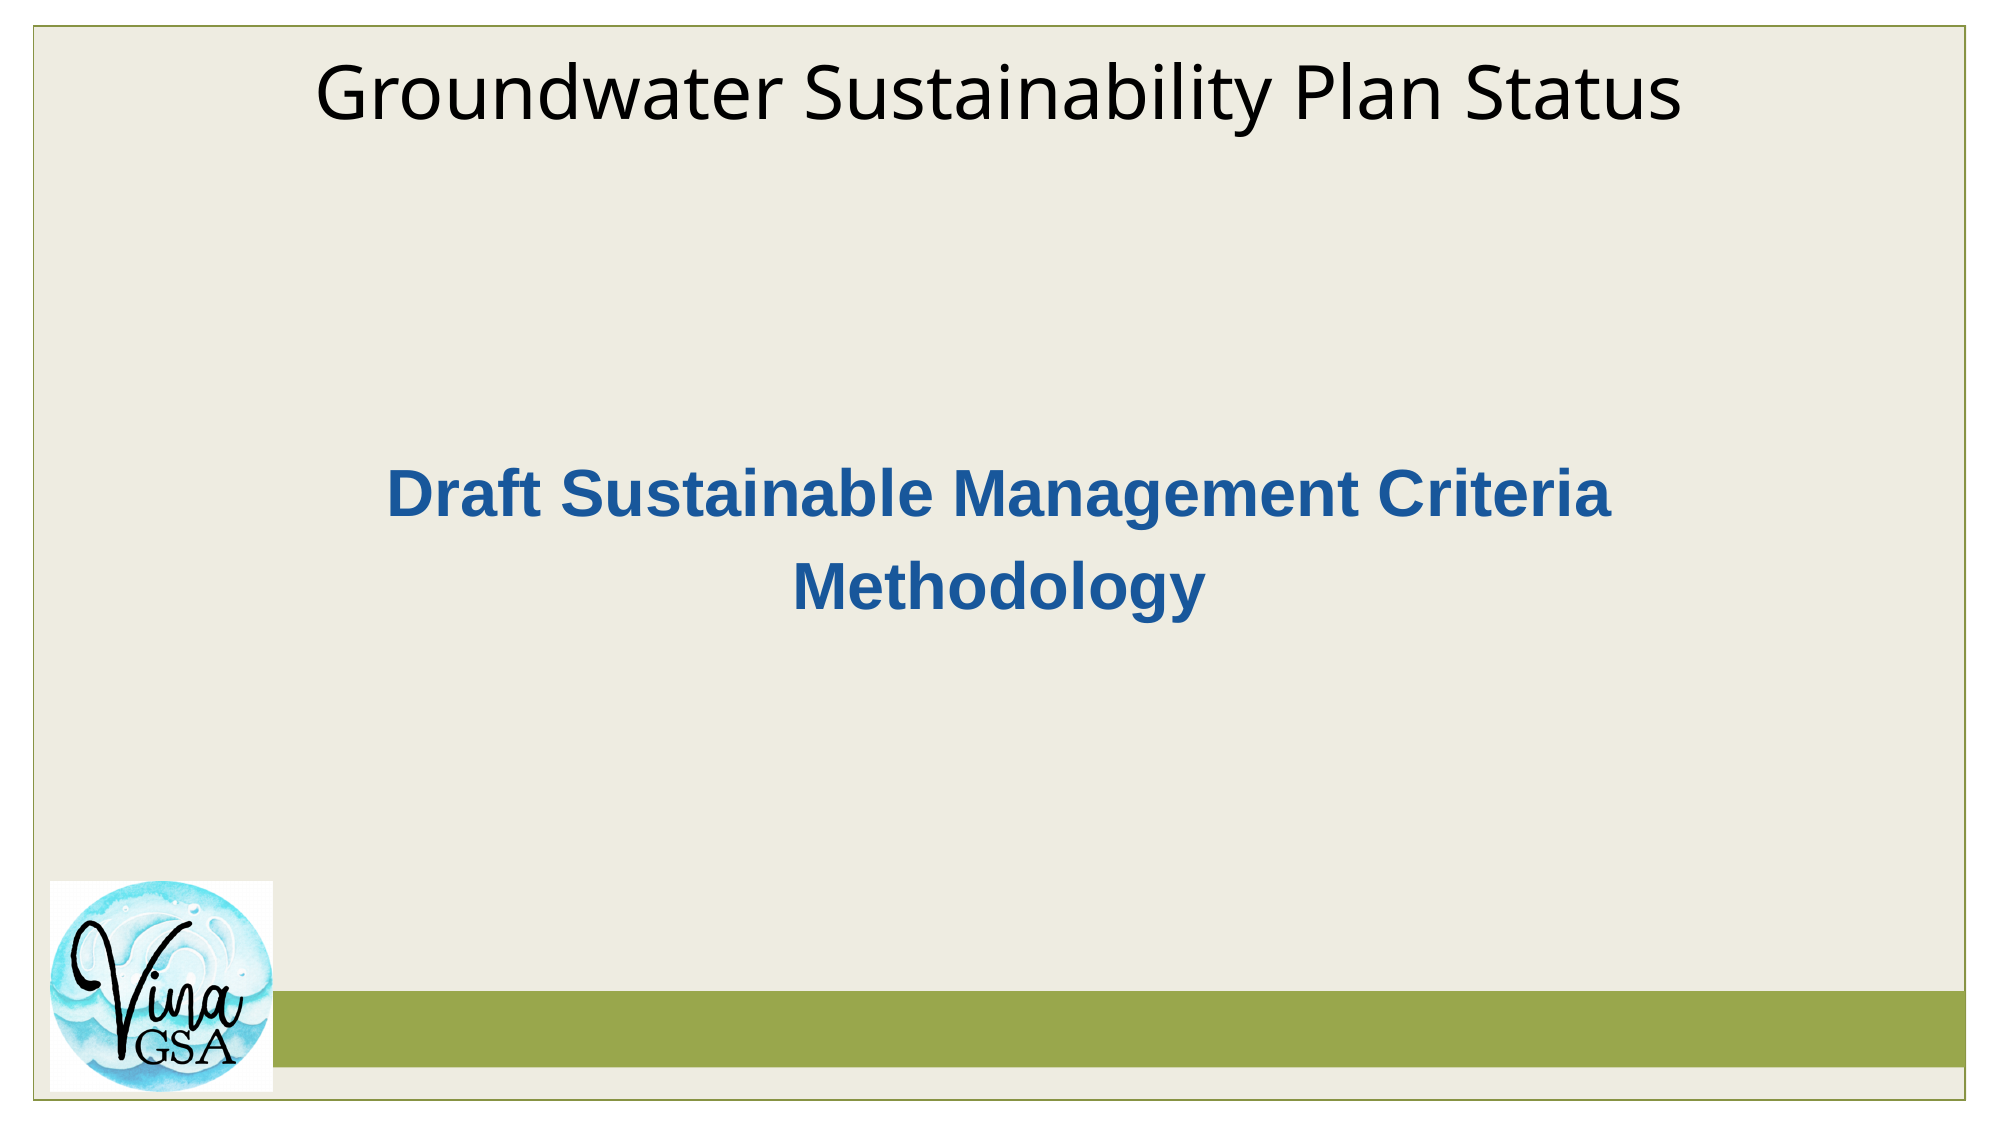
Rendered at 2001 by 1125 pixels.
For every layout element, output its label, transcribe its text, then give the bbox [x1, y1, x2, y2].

text_box Draft Sustainable Management Criteria Methodology [94, 161, 1905, 941]
text_box [499, 941, 863, 1025]
text_box Groundwater Sustainability Plan Status [299, 37, 1700, 161]
picture [49, 880, 274, 1092]
